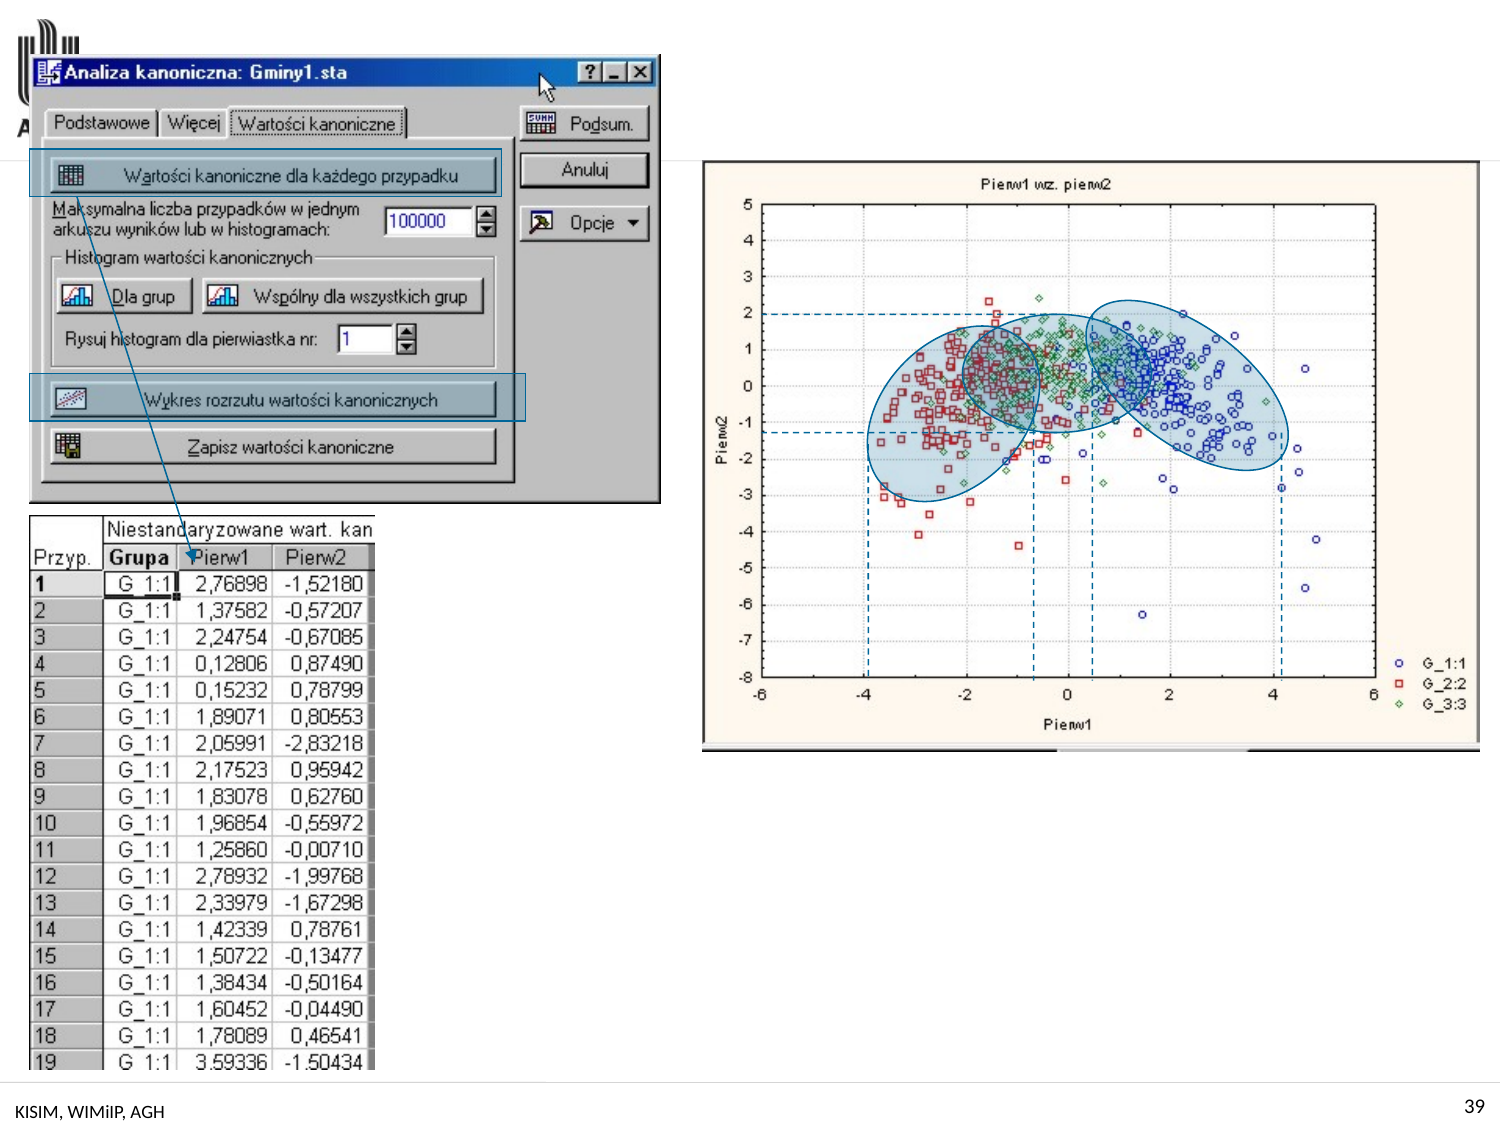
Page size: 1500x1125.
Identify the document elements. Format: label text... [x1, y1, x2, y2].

picture [136, 375, 524, 419]
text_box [867, 441, 1034, 681]
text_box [761, 314, 1066, 433]
picture [29, 423, 174, 504]
picture [17, 19, 661, 504]
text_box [1068, 314, 1306, 681]
picture [29, 515, 375, 1071]
picture [702, 160, 1480, 752]
picture [29, 198, 131, 372]
footer KISIM, WIMiIP, AGH [0, 1092, 476, 1125]
picture [31, 151, 500, 195]
picture [31, 375, 146, 419]
